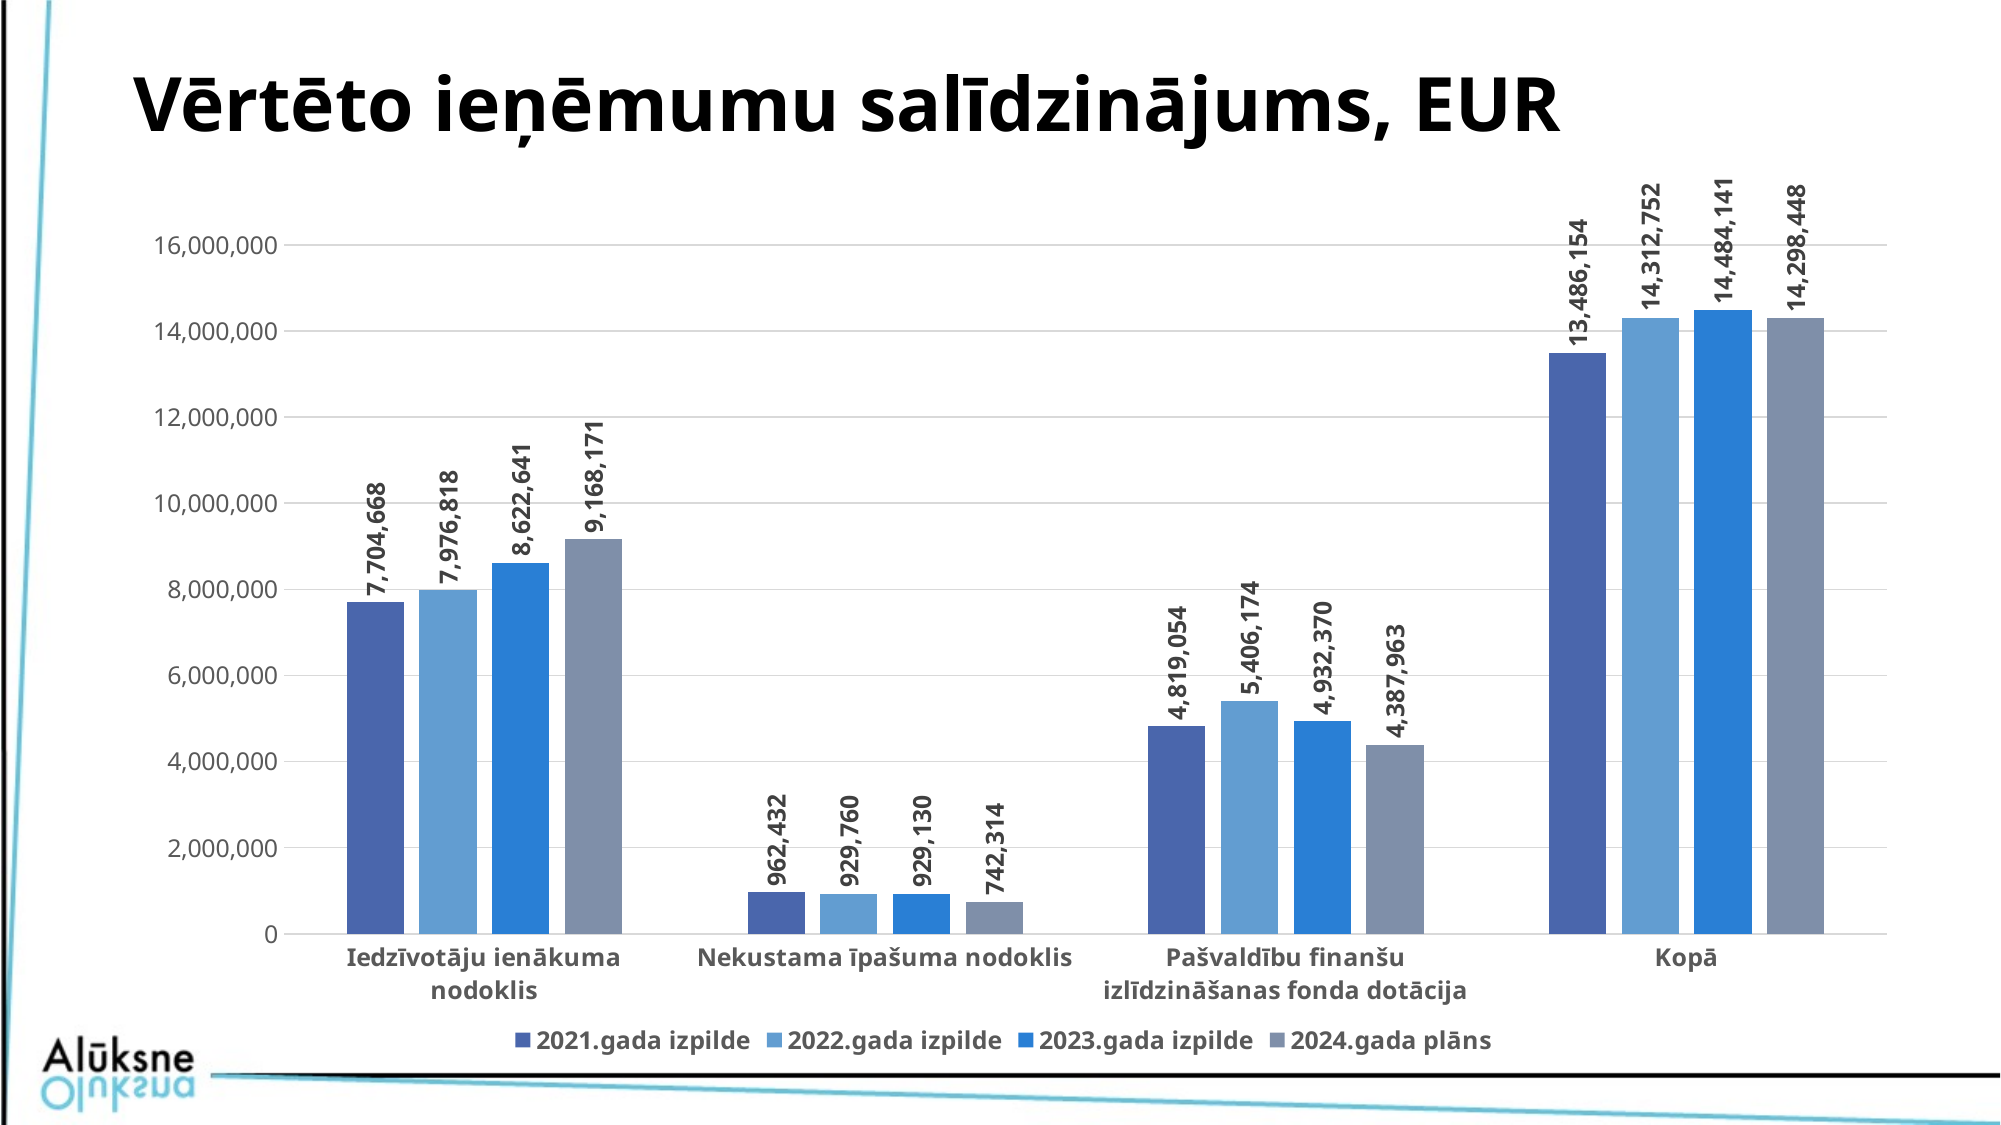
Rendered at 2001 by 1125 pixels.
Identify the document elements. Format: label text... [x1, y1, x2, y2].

title Vērtēto ieņēmumu salīdzinājums, EUR [118, 35, 1844, 154]
chart [118, 177, 1890, 1063]
picture [0, 0, 2001, 1125]
